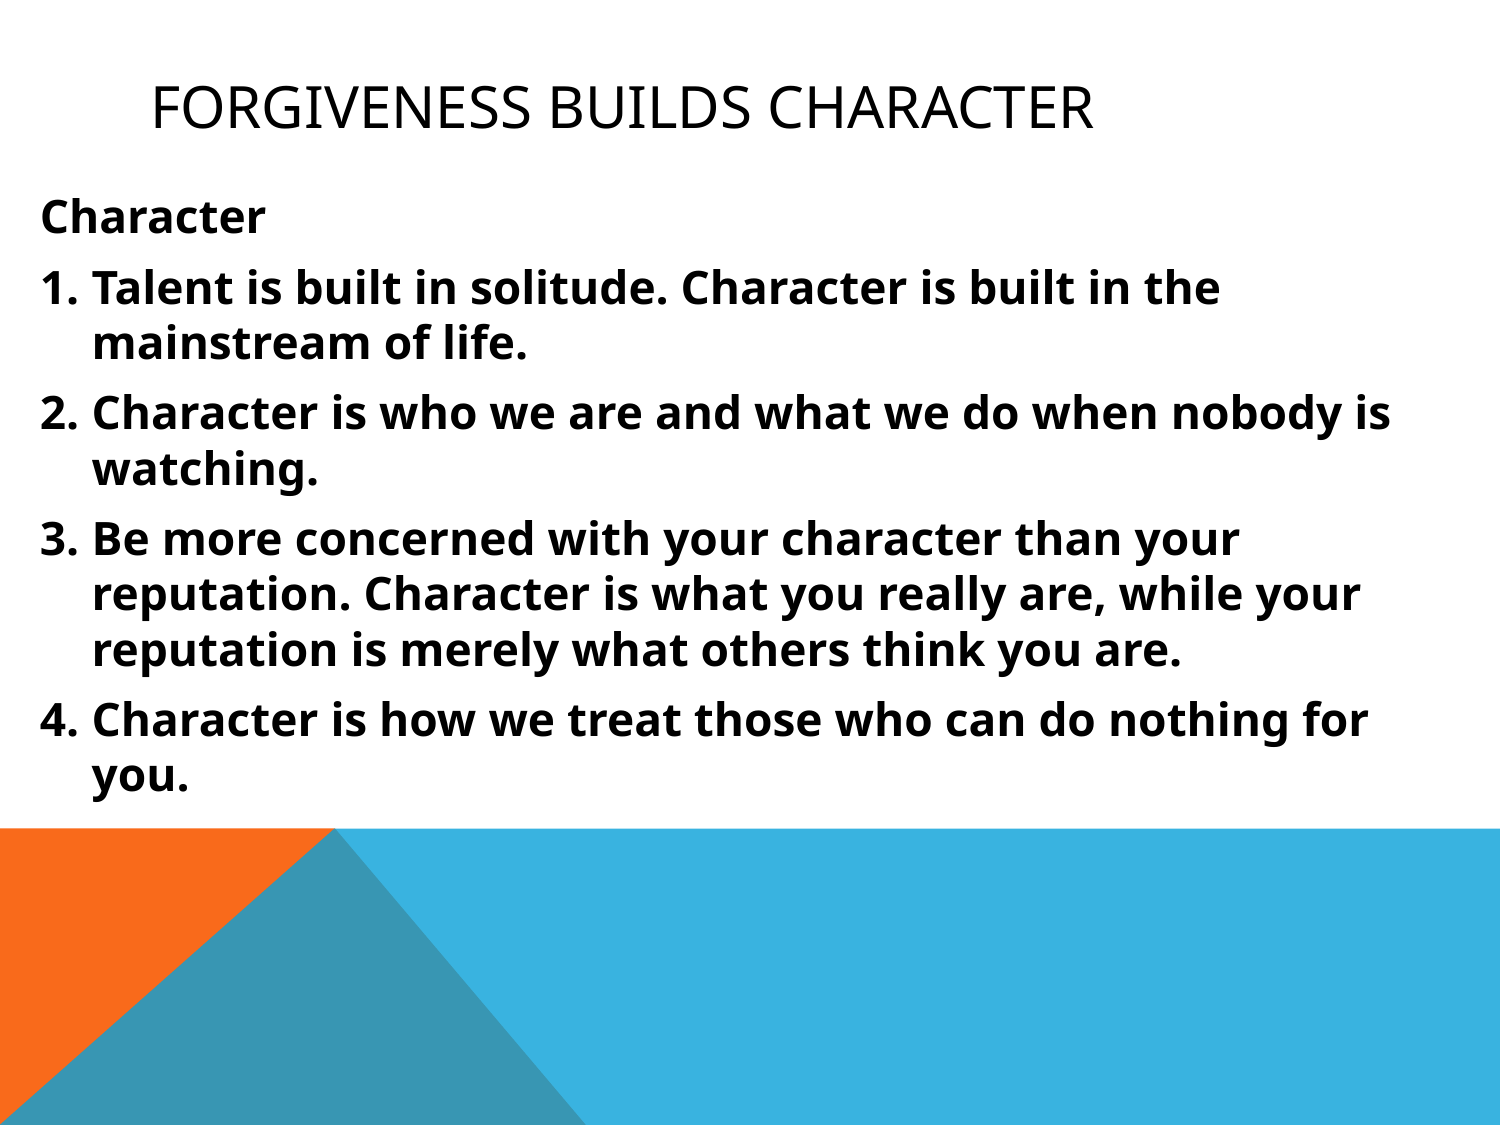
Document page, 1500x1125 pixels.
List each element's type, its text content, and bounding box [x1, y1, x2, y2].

list Character Talent is built in solitude. Character is built in the mainstream of life. Character is who we are and what we do when nobody is watching. Be more concerned with your character than your reputation. Character is what you really are, while your reputation is merely what others think you are. Character is how we treat those who can do nothing for you. [24, 180, 1475, 813]
title Forgiveness Builds Character [135, 60, 1369, 150]
